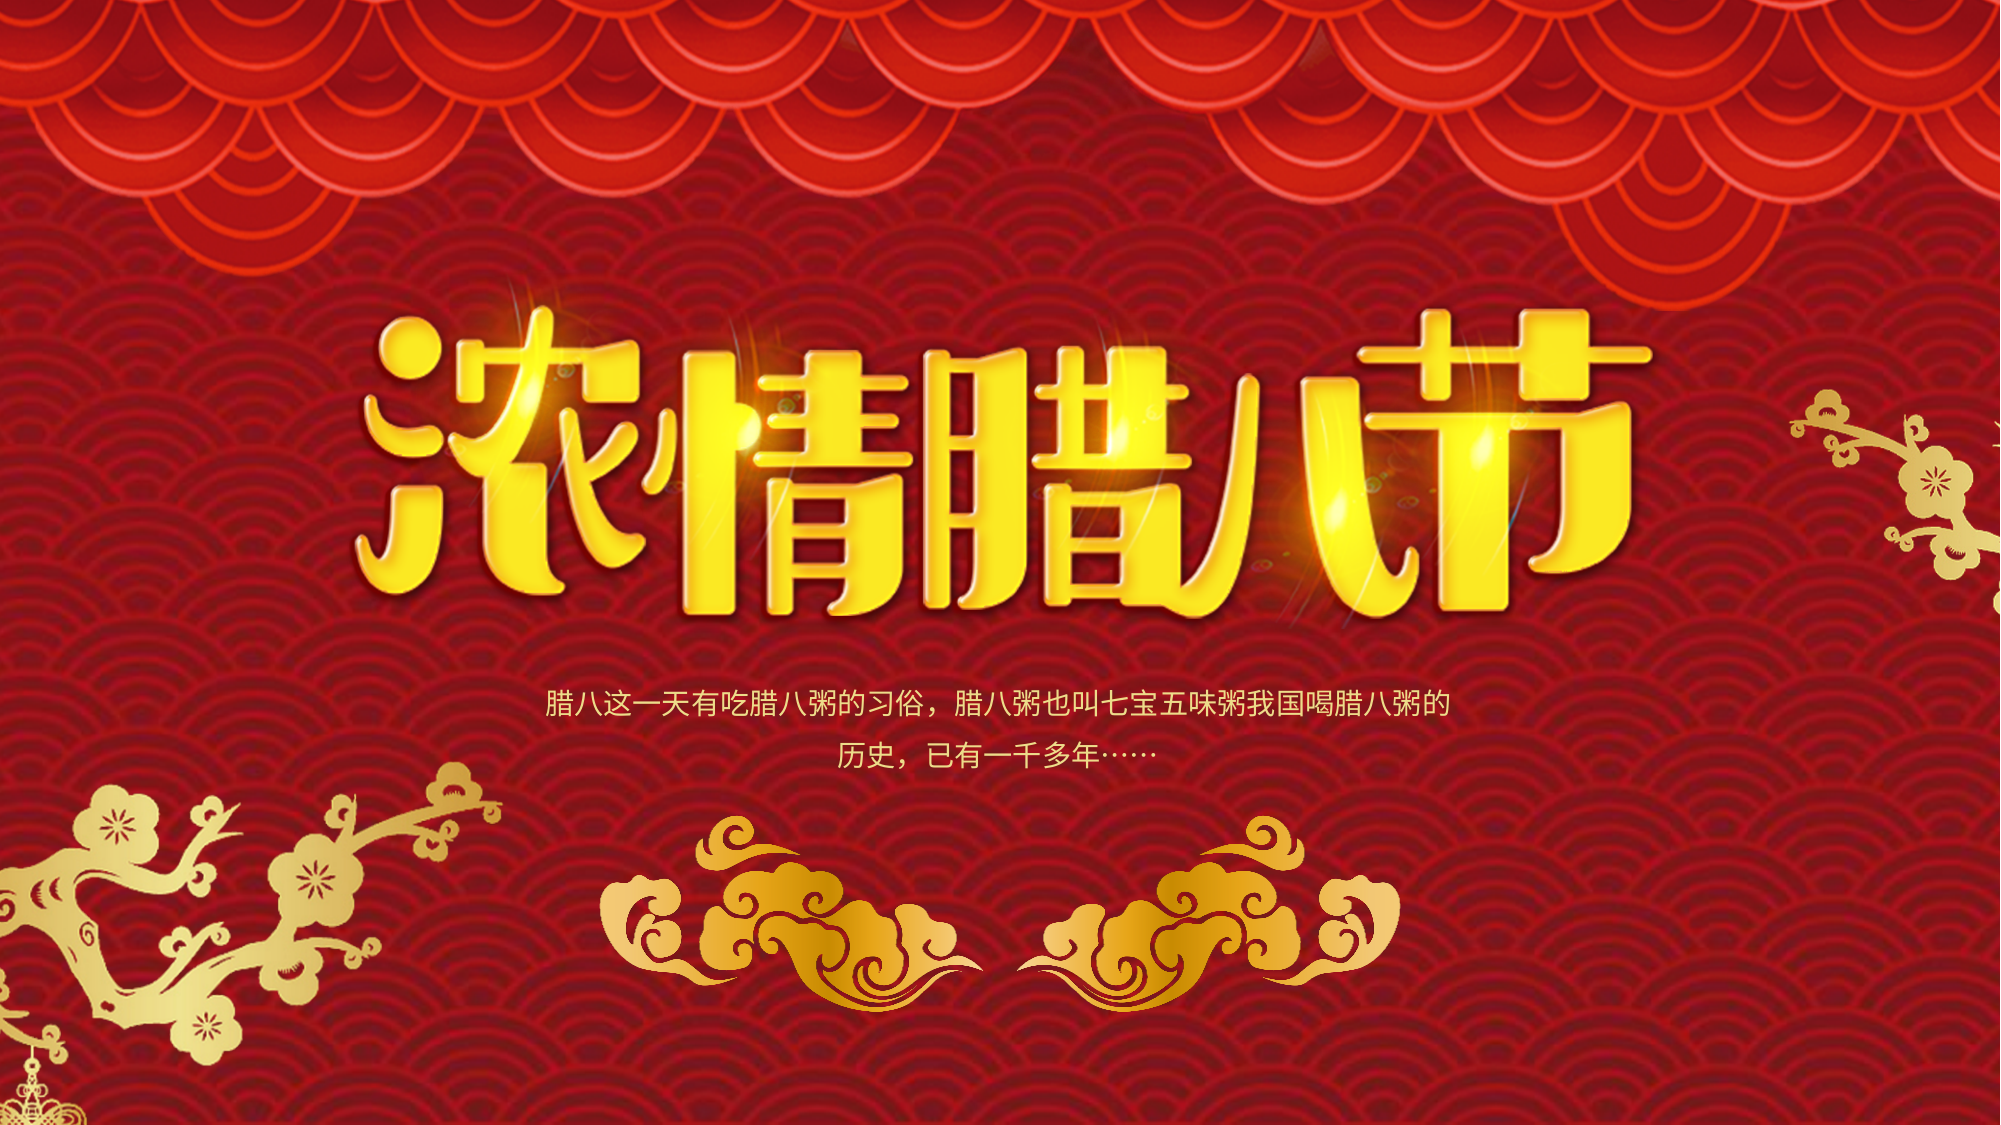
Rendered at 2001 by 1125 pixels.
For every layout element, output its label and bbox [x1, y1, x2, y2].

picture [0, 0, 2000, 1125]
text_box [553, 811, 1470, 1032]
